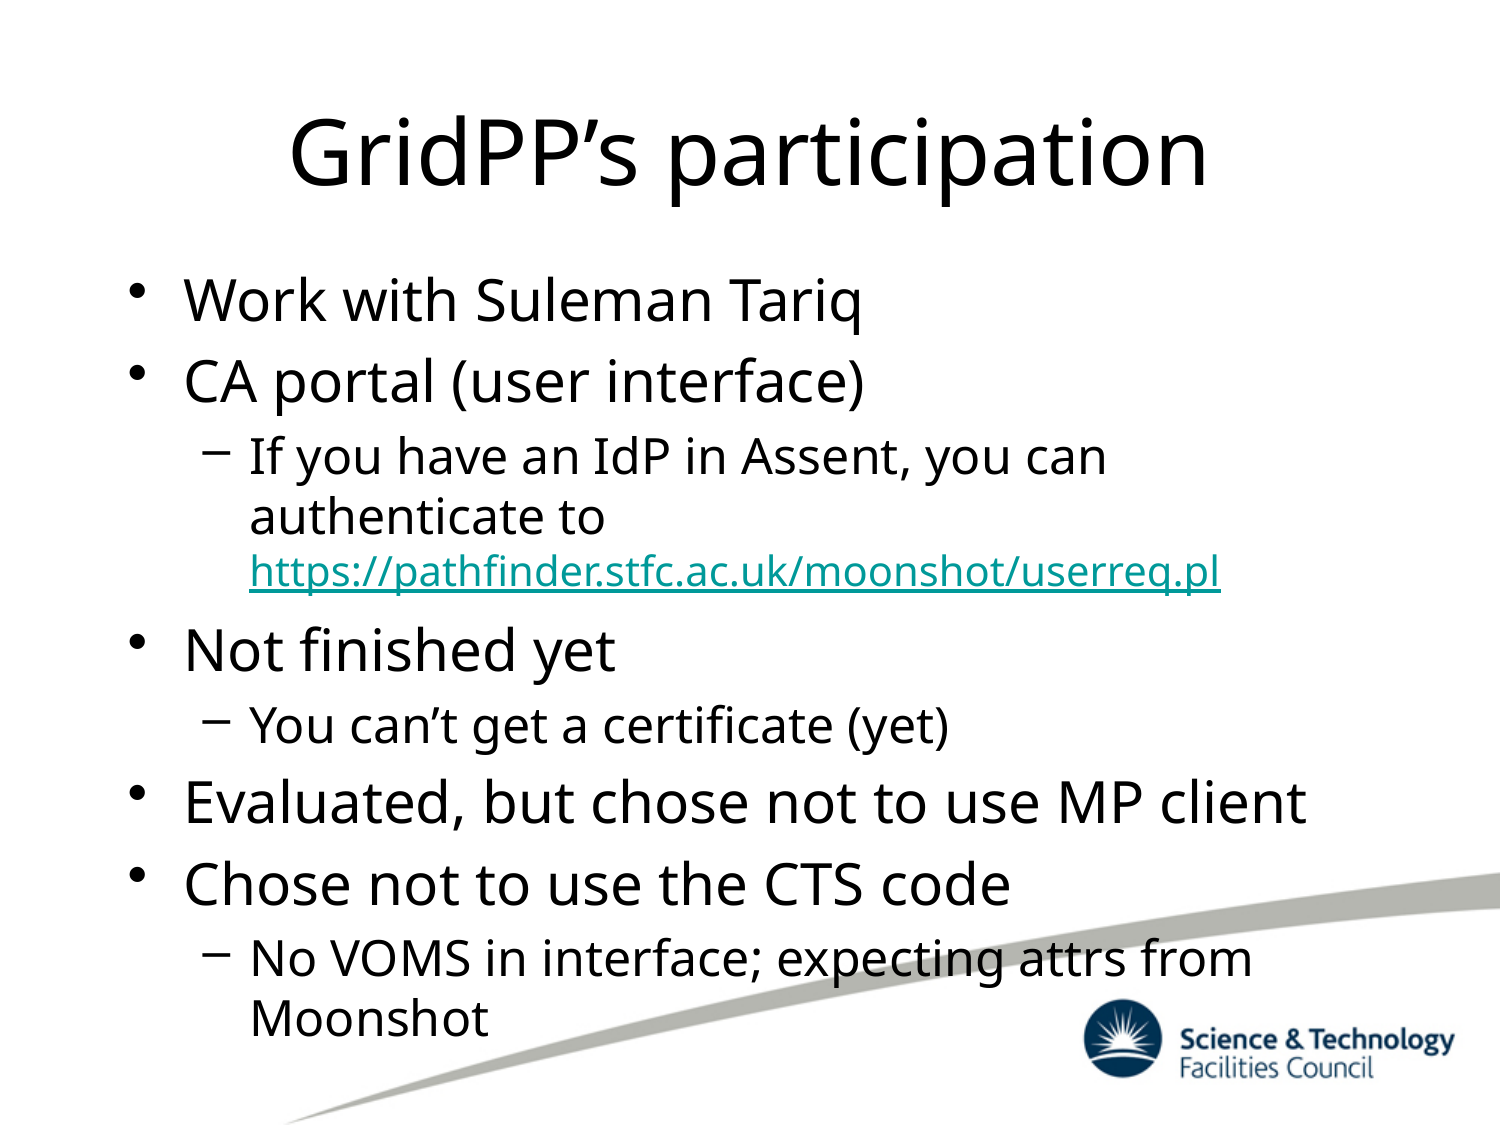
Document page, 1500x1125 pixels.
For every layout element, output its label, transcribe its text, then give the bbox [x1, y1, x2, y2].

picture [0, 868, 1500, 1125]
title GridPP’s participation [112, 54, 1388, 243]
list Work with Suleman Tariq CA portal (user interface) If you have an IdP in Assent, you can authenticate to https://pathfinder.stfc.ac.uk/moonshot/userreq.pl Not finished yet You can’t get a certificate (yet) Evaluated, but chose not to use MP client Chose not to use the CTS code No VOMS in interface; expecting attrs from Moonshot [112, 255, 1388, 879]
